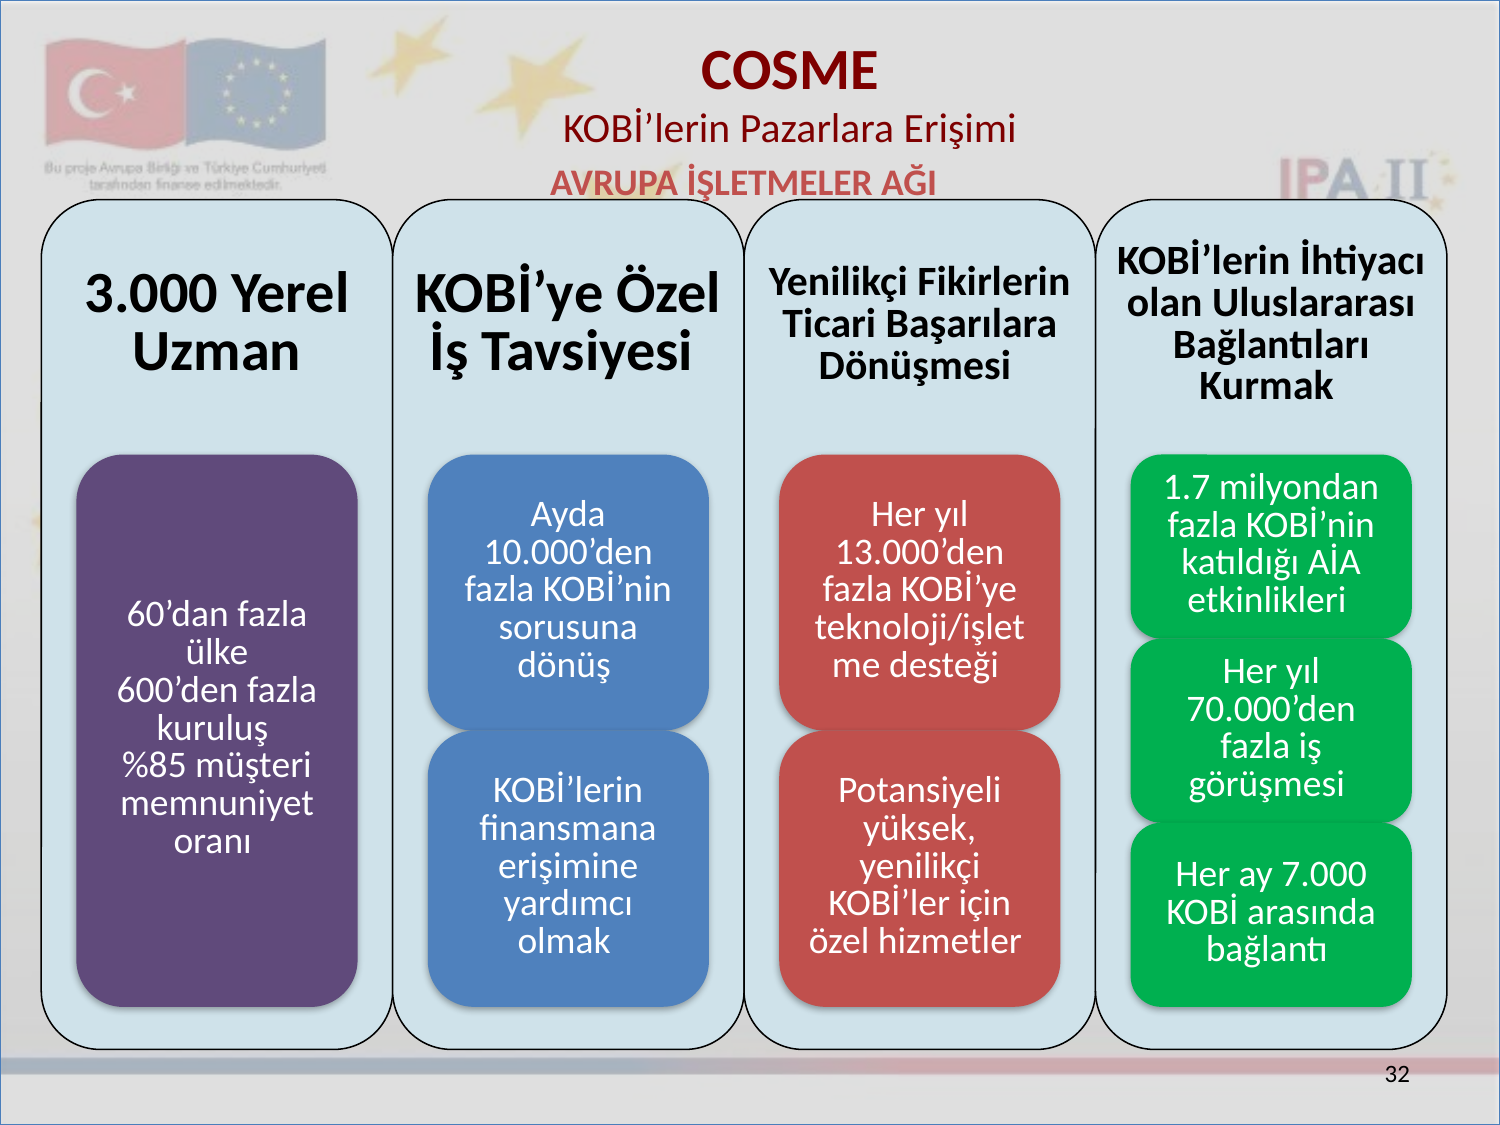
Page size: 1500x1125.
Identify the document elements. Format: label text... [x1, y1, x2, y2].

slide_number 32 [1074, 1058, 1425, 1103]
text_box AVRUPA İŞLETMELER AĞI [88, 150, 1400, 198]
text_box COSME KOBİ’lerin Pazarlara Erişimi [194, 23, 1386, 159]
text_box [41, 199, 1448, 1050]
